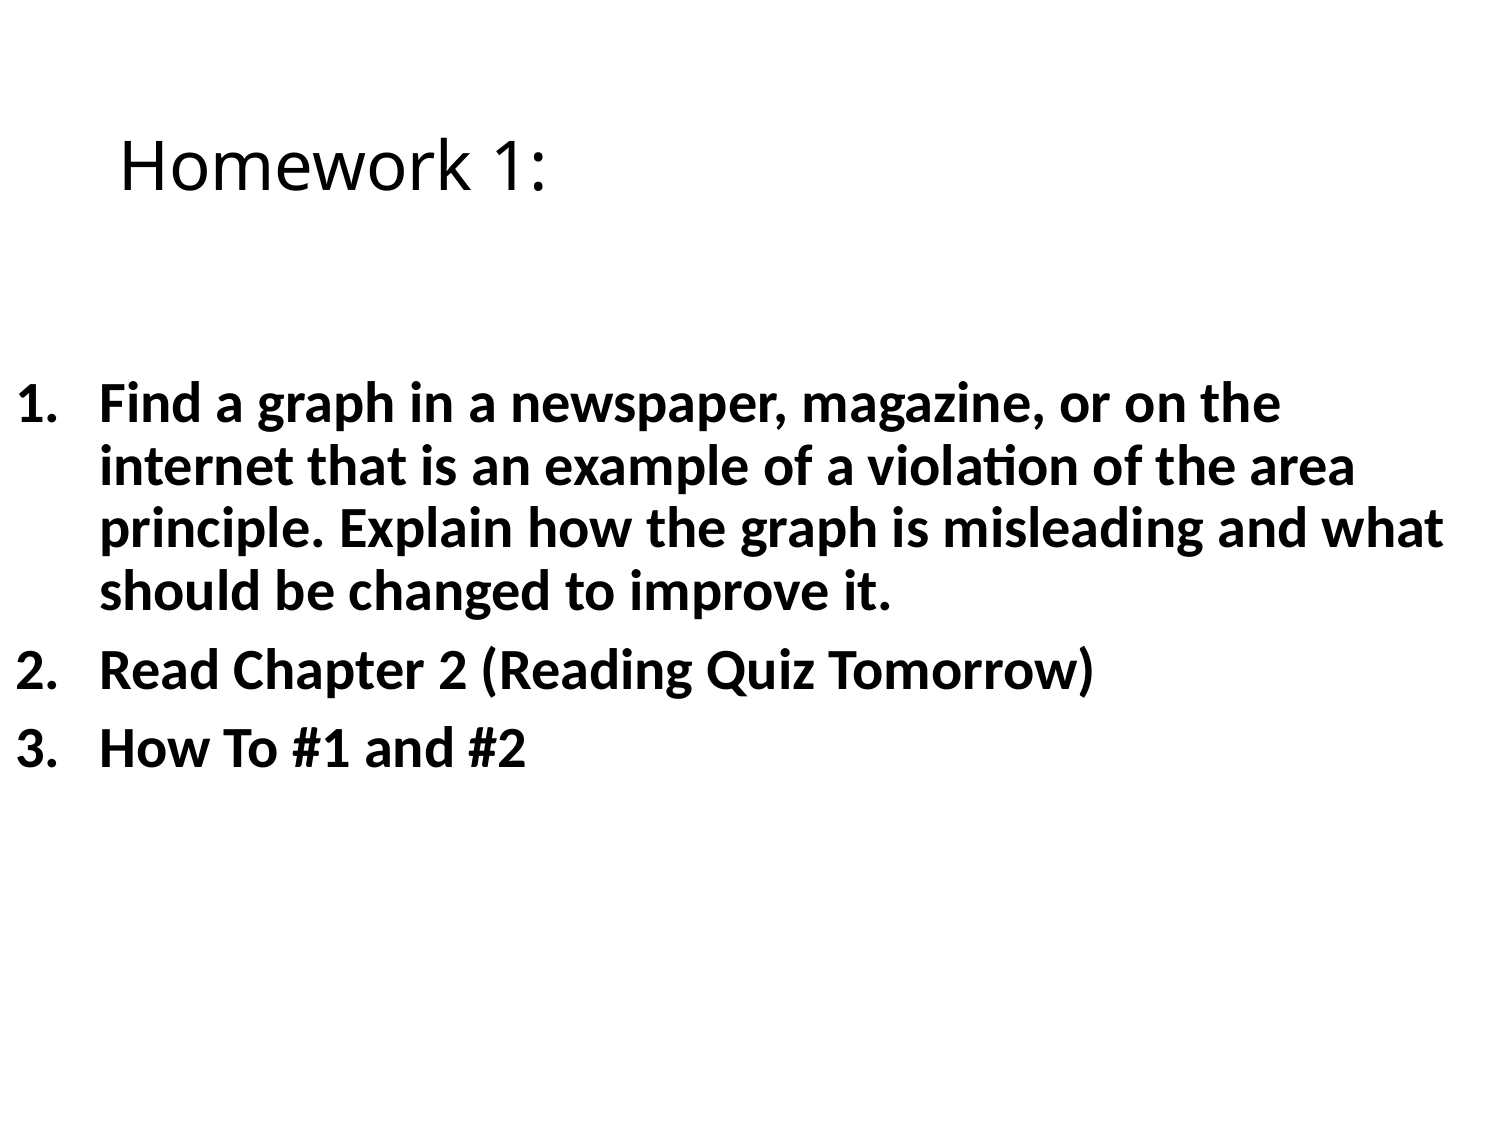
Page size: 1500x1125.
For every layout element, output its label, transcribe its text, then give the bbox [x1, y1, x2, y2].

list Find a graph in a newspaper, magazine, or on the internet that is an example of a violation of the area principle. Explain how the graph is misleading and what should be changed to improve it. Read Chapter 2 (Reading Quiz Tomorrow) How To #1 and #2 [0, 364, 1500, 1125]
title Homework 1: [103, 59, 1397, 278]
